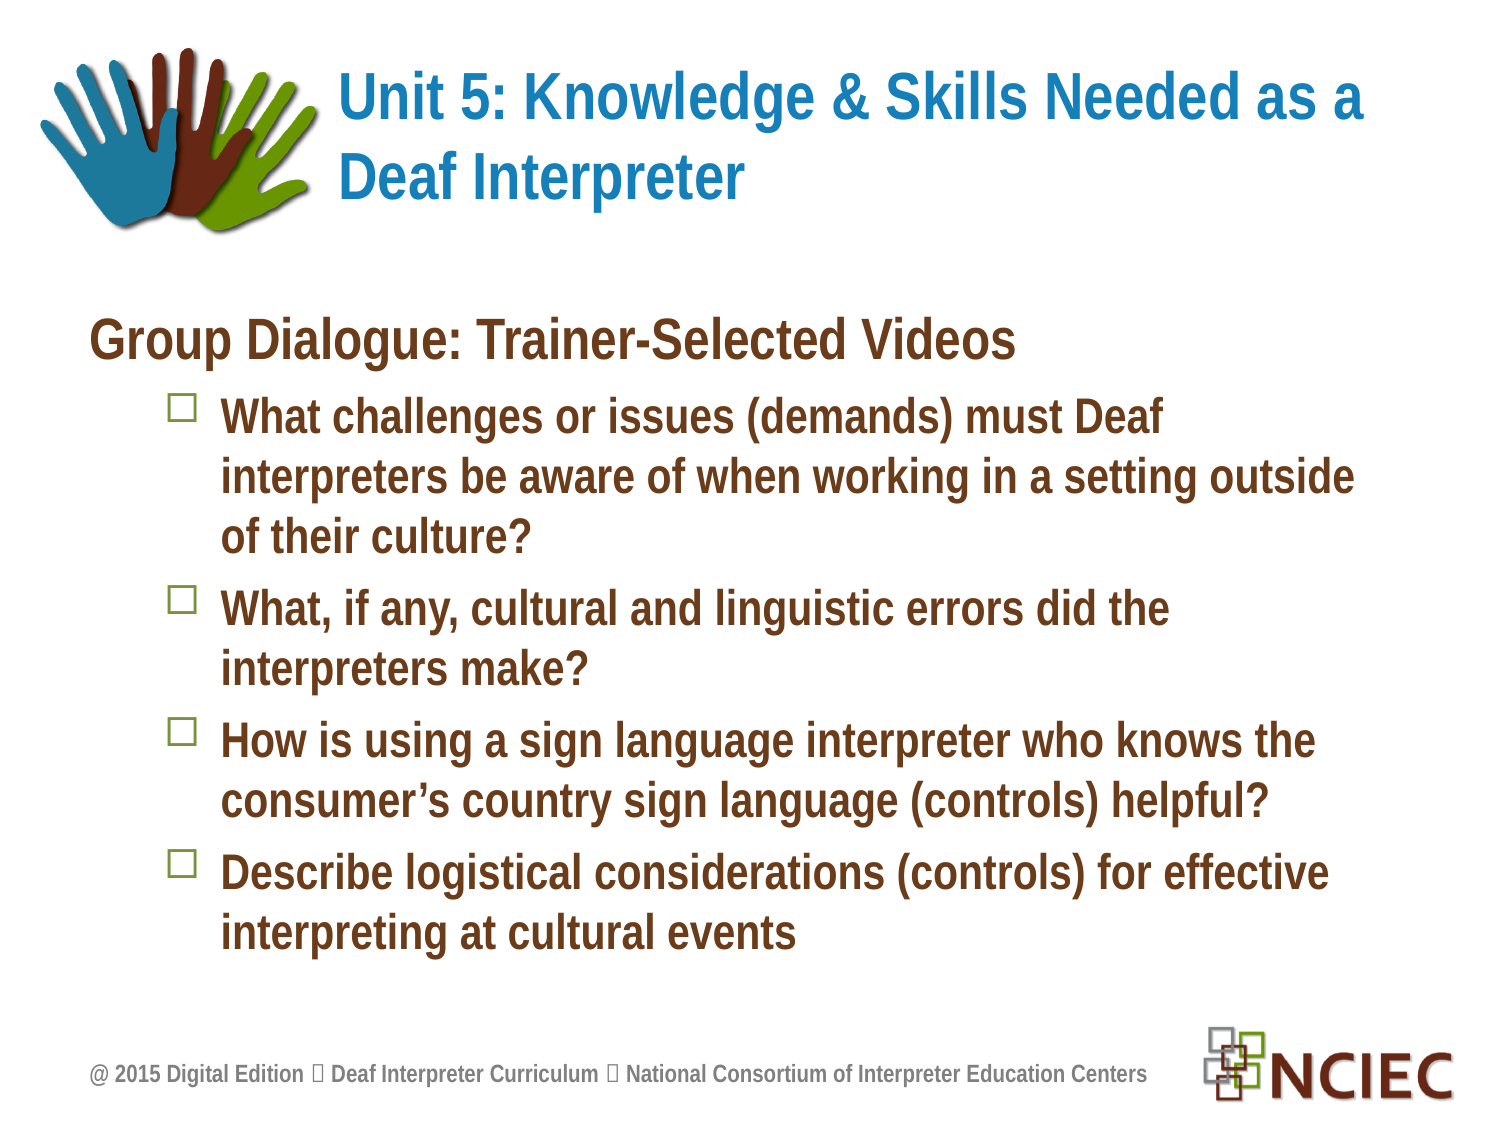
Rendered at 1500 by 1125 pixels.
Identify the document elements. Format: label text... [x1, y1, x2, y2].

list Group Dialogue: Trainer-Selected Videos What challenges or issues (demands) must Deaf interpreters be aware of when working in a setting outside of their culture? What, if any, cultural and linguistic errors did the interpreters make? How is using a sign language interpreter who knows the consumer’s country sign language (controls) helpful? Describe logistical considerations (controls) for effective interpreting at cultural events [74, 293, 1376, 1024]
picture [1185, 1008, 1500, 1106]
title Unit 5: Knowledge & Skills Needed as a Deaf Interpreter [323, 45, 1425, 233]
picture [38, 45, 324, 239]
